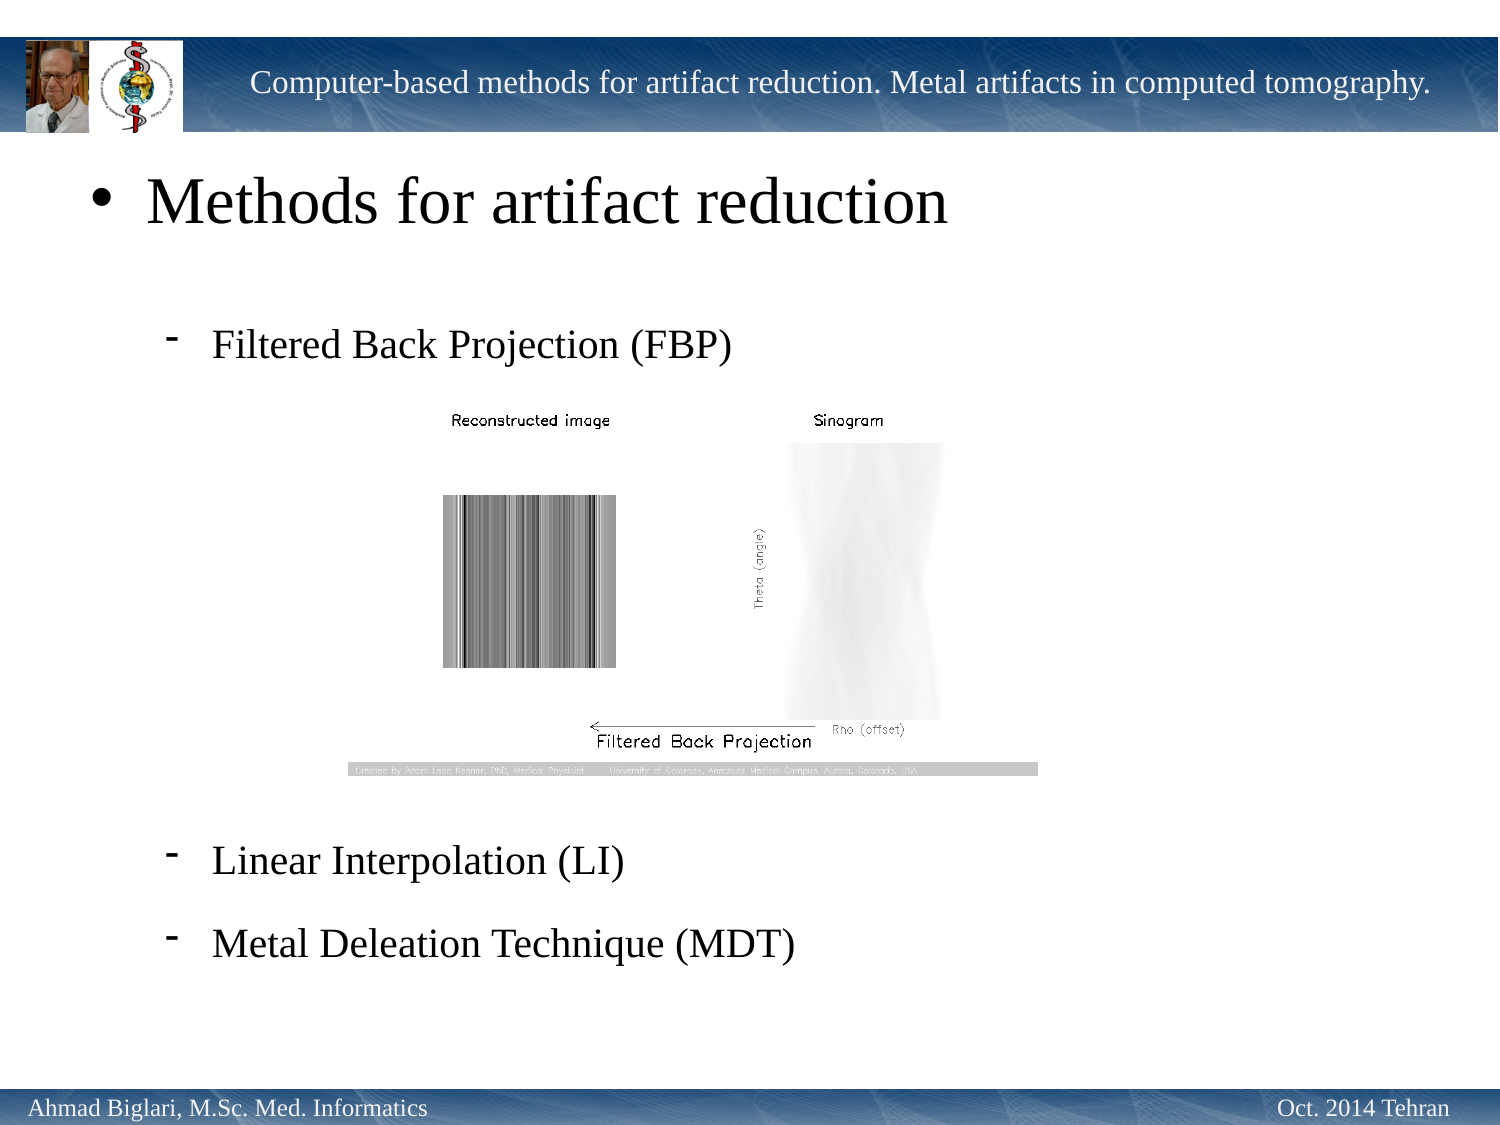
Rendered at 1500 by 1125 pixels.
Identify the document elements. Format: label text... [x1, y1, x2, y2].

picture [348, 408, 1038, 776]
list Methods for artifact reduction Filtered Back Projection (FBP) Linear Interpolation (LI) Metal Deleation Technique (MDT) [75, 149, 1341, 1059]
picture [0, 37, 1498, 133]
picture [0, 1089, 1500, 1125]
